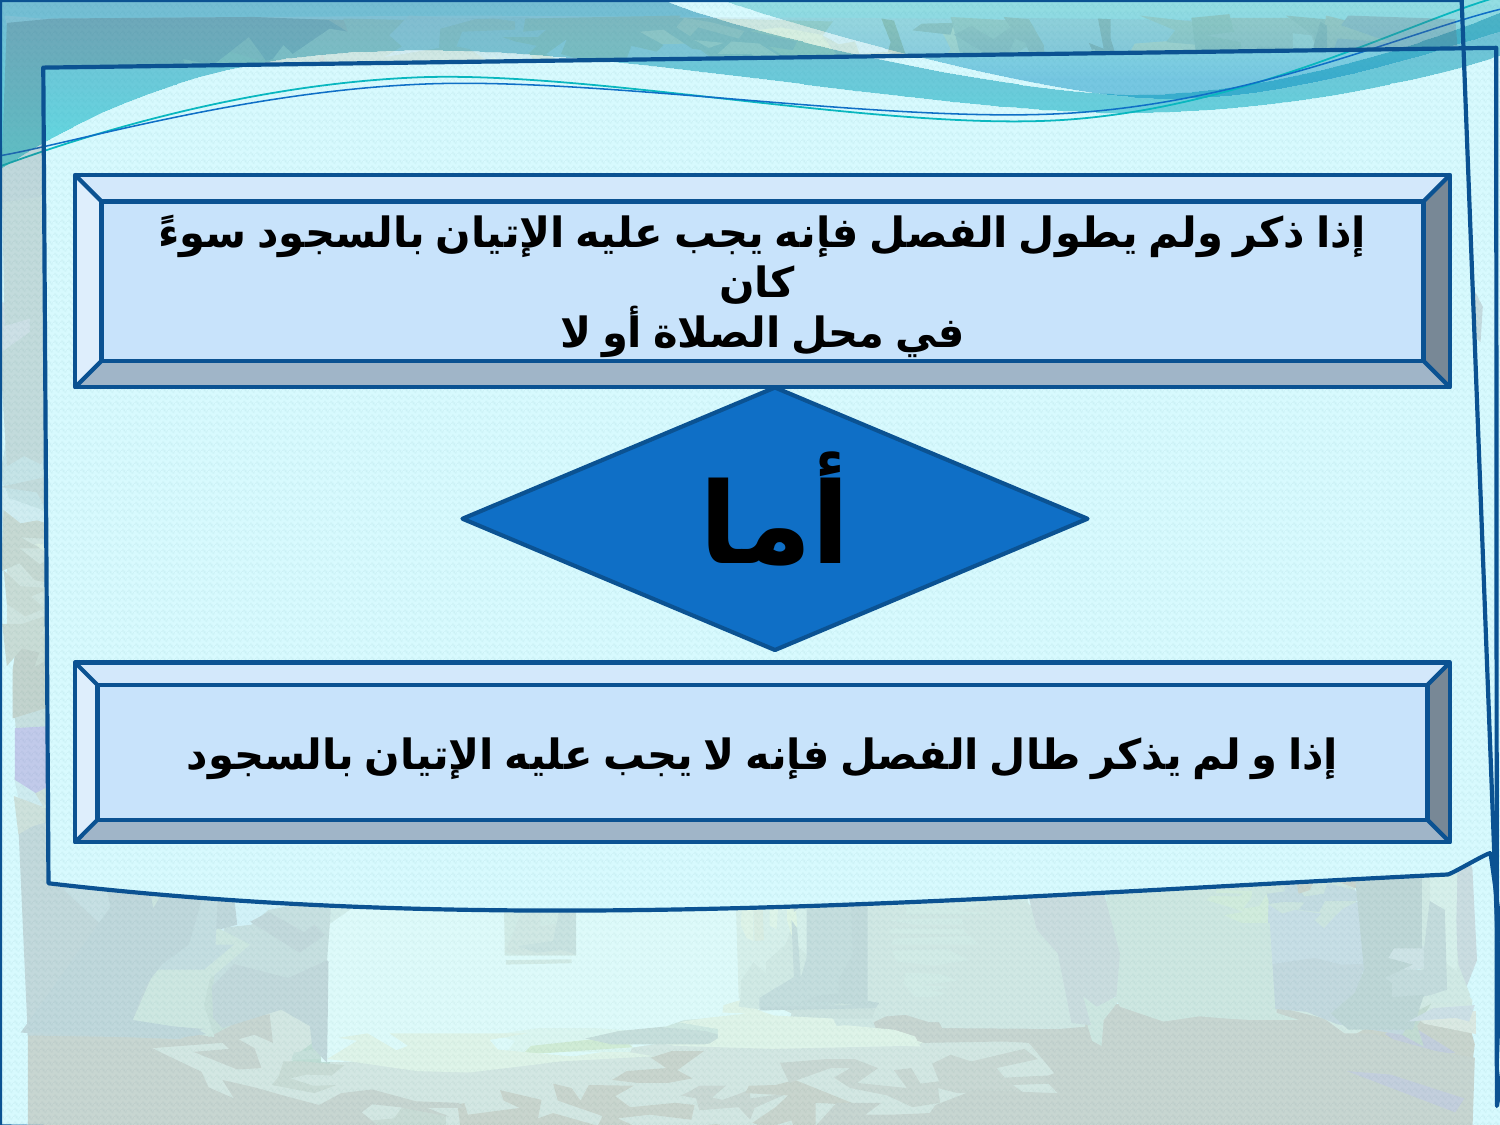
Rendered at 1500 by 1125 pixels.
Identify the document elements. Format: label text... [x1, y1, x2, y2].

text_box أما [460, 385, 1090, 652]
text_box إذا و لم يذكر طال الفصل فإنه لا يجب عليه الإتيان بالسجود [73, 660, 1452, 844]
text_box إذا ذكر ولم يطول الفصل فإنه يجب عليه الإتيان بالسجود سوءً كان في محل الصلاة أو لا [73, 173, 1452, 389]
text_box [0, 0, 1500, 1125]
